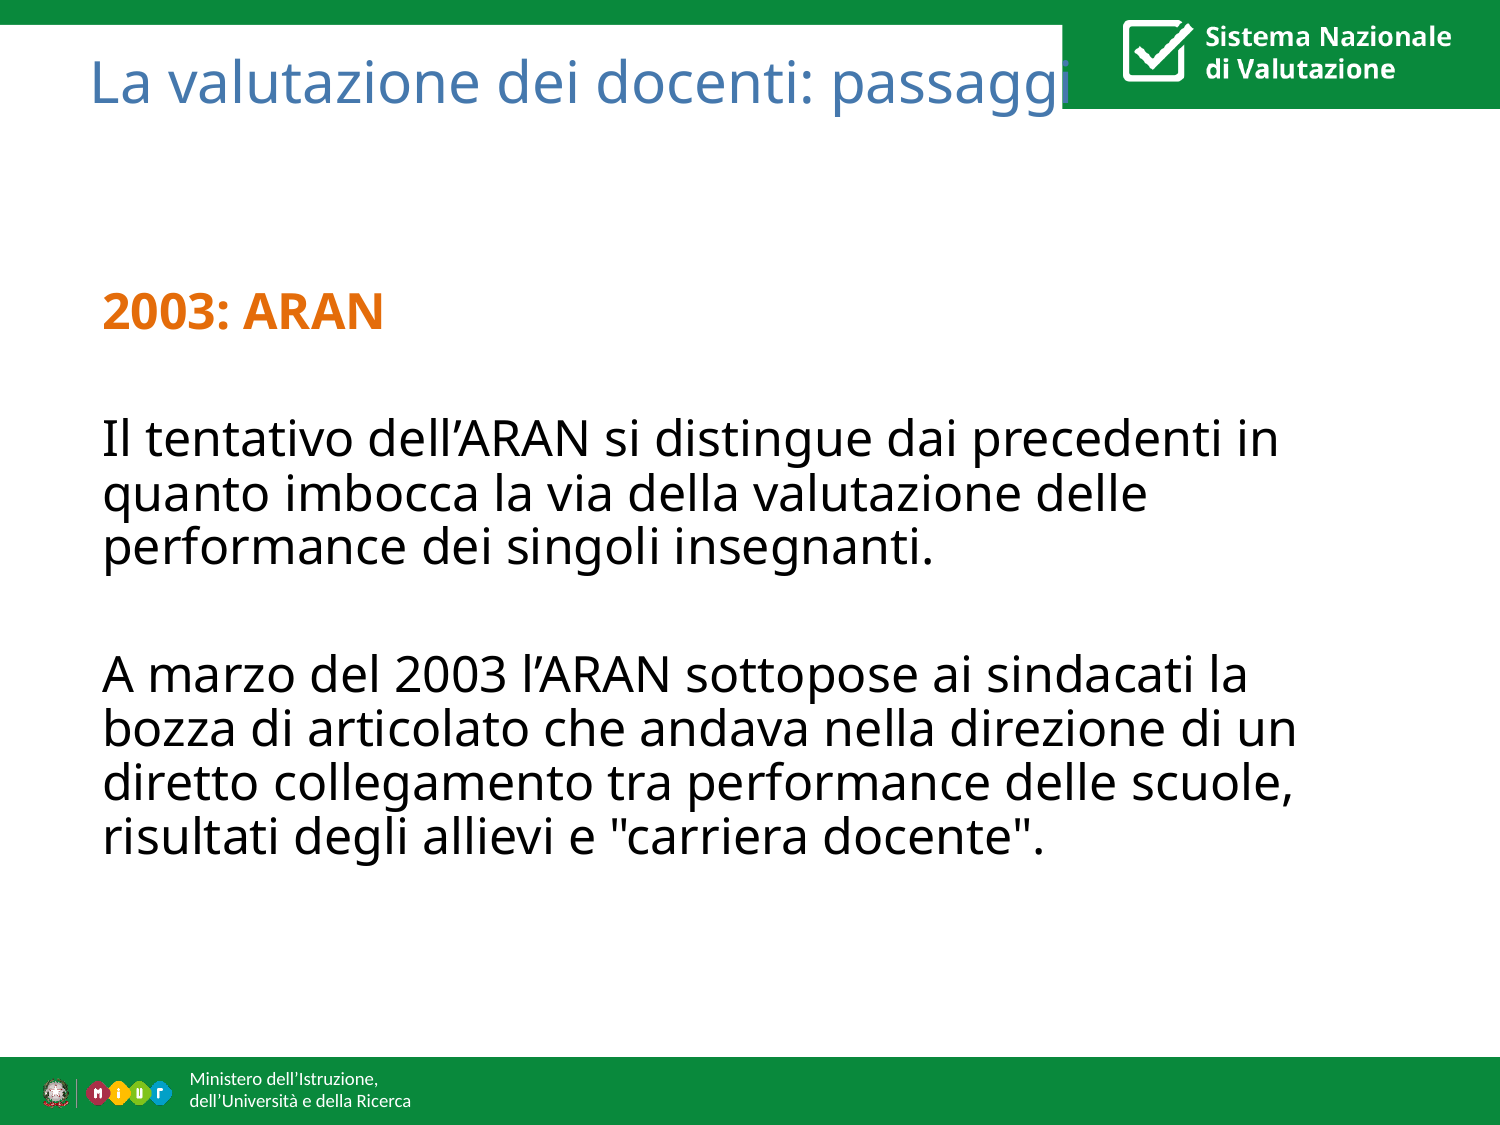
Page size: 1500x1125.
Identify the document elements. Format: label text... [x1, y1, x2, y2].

title La valutazione dei docenti: passaggi [75, 37, 1138, 188]
list 2003: ARAN Il tentativo dell’ARAN si distingue dai precedenti in quanto imbocca la via della valutazione delle performance dei singoli insegnanti. A marzo del 2003 l’ARAN sottopose ai sindacati la bozza di articolato che andava nella direzione di un diretto collegamento tra performance delle scuole, risultati degli allievi e "carriera docente". [87, 212, 1413, 775]
picture [0, 0, 1500, 1125]
